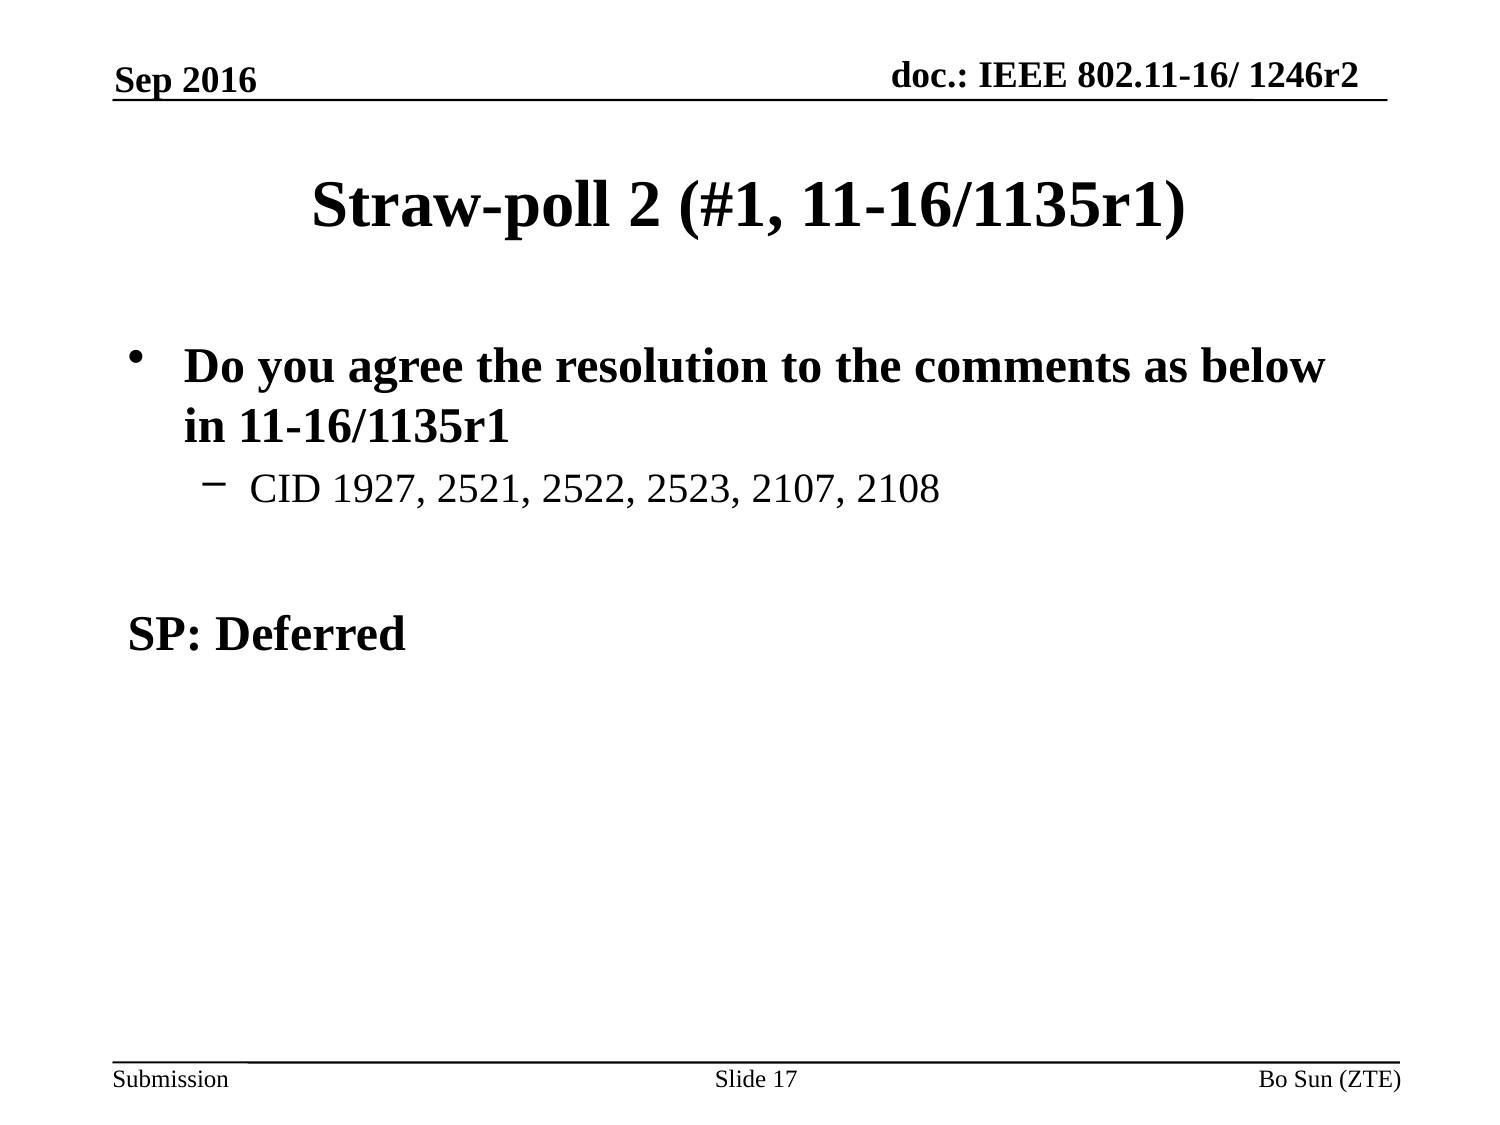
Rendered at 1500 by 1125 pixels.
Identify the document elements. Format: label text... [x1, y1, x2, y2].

slide_number Slide 17 [712, 1061, 800, 1093]
title Straw-poll 2 (#1, 11-16/1135r1) [112, 112, 1388, 288]
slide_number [114, 54, 259, 101]
list Do you agree the resolution to the comments as below in 11-16/1135r1 CID 1927, 2521, 2522, 2523, 2107, 2108 SP: Deferred [112, 324, 1388, 1000]
footer Bo Sun (ZTE) [1256, 1061, 1402, 1093]
